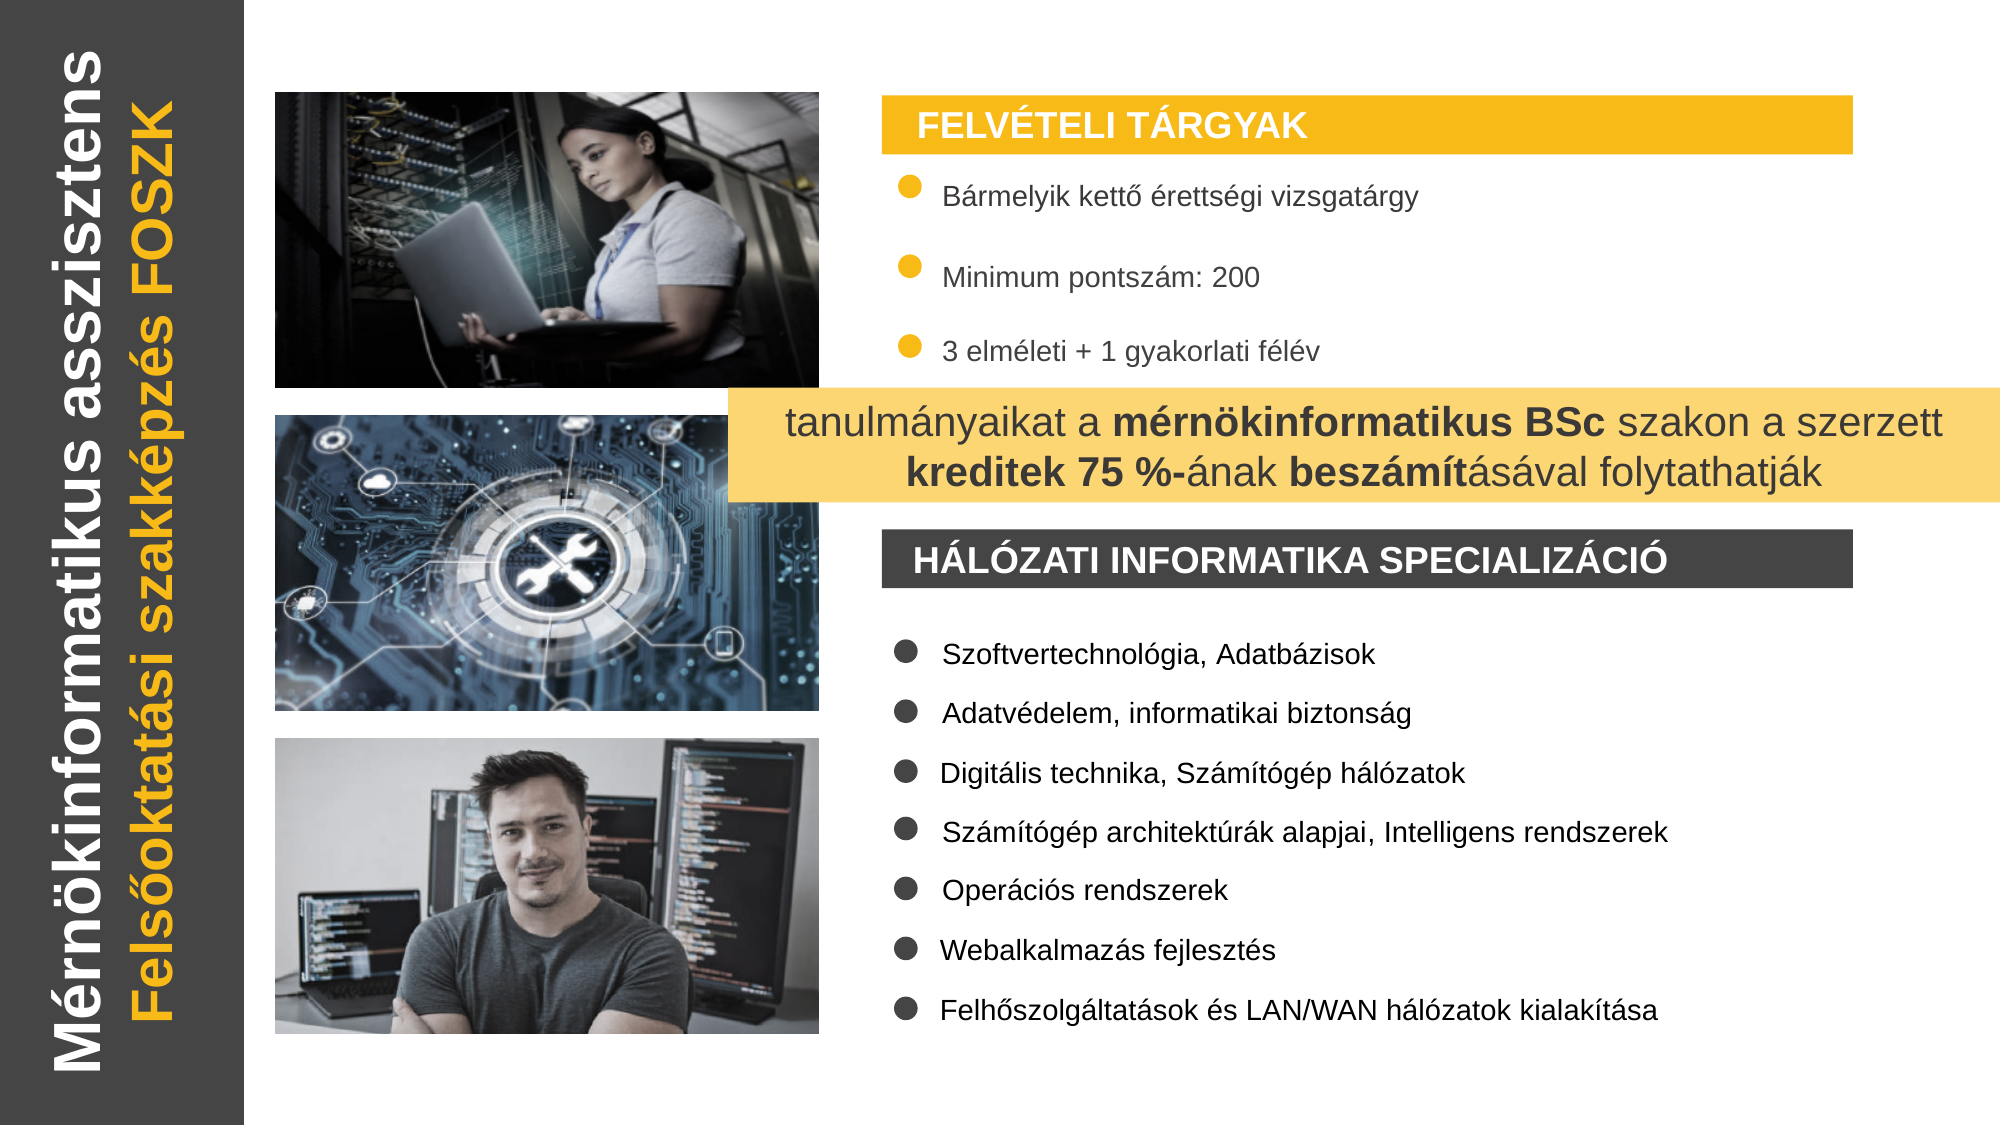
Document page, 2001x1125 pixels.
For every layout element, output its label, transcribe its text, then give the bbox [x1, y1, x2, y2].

text_box [892, 815, 919, 842]
text_box Számítógép architektúrák alapjai, Intelligens rendszerek [927, 805, 1822, 856]
text_box Adatvédelem, informatikai biztonság [927, 686, 1869, 737]
text_box [892, 935, 919, 962]
text_box [892, 698, 919, 725]
text_box [892, 758, 919, 784]
picture [275, 92, 819, 388]
text_box Felhőszolgáltatások és LAN/WAN hálózatok kialakítása [925, 984, 1867, 1034]
text_box Mérnökinformatikus asszisztens Felsőoktatási szakképzés FOSZK [26, 20, 192, 1105]
text_box [892, 638, 919, 665]
text_box Felvételi tárgyak [902, 99, 1446, 147]
text_box [881, 94, 1854, 155]
text_box [892, 995, 919, 1022]
text_box Operációs rendszerek [927, 864, 1869, 914]
text_box tanulmányaikat a mérnökinformatikus BSc szakon a szerzett kreditek 75 %-ának beszámításával folytathatják [728, 387, 2000, 503]
text_box [897, 333, 923, 359]
text_box Digitális technika, Számítógép hálózatok [925, 746, 1867, 797]
text_box [897, 253, 923, 280]
text_box Minimum pontszám: 200 [927, 233, 1869, 301]
text_box [897, 173, 923, 200]
picture [275, 738, 819, 1034]
picture [275, 415, 819, 711]
text_box Bármelyik kettő érettségi vizsgatárgy [927, 152, 1870, 220]
text_box [892, 875, 919, 902]
text_box Hálózati informatika specializáció [898, 535, 1807, 583]
text_box Infotech specializáció [898, 740, 1807, 788]
text_box Webalkalmazás fejlesztés [925, 924, 1867, 974]
text_box Szoftvertechnológia, Adatbázisok [927, 628, 1822, 678]
text_box [881, 528, 1854, 589]
text_box 3 elméleti + 1 gyakorlati félév [927, 307, 1869, 375]
